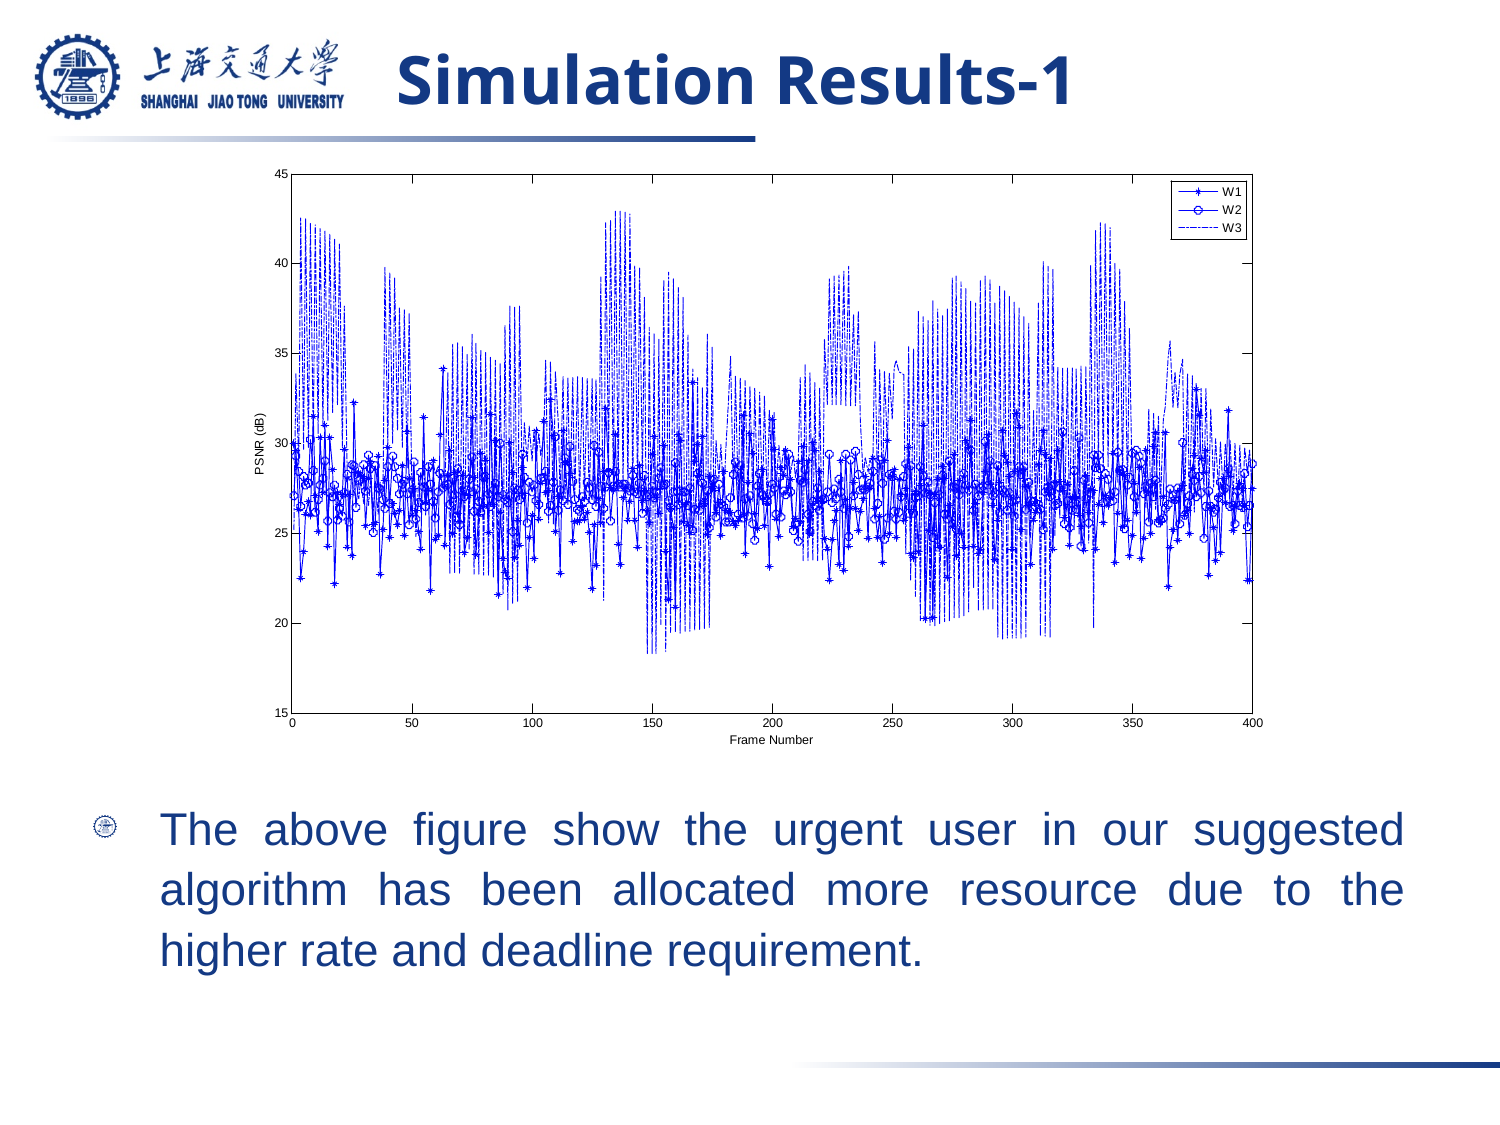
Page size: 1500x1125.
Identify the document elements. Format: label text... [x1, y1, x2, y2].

picture [0, 0, 1500, 1125]
list The above figure show the urgent user in our suggested algorithm has been allocated more resource due to the higher rate and deadline requirement. [70, 785, 1422, 1032]
title Simulation Results-1 [187, 29, 1288, 123]
